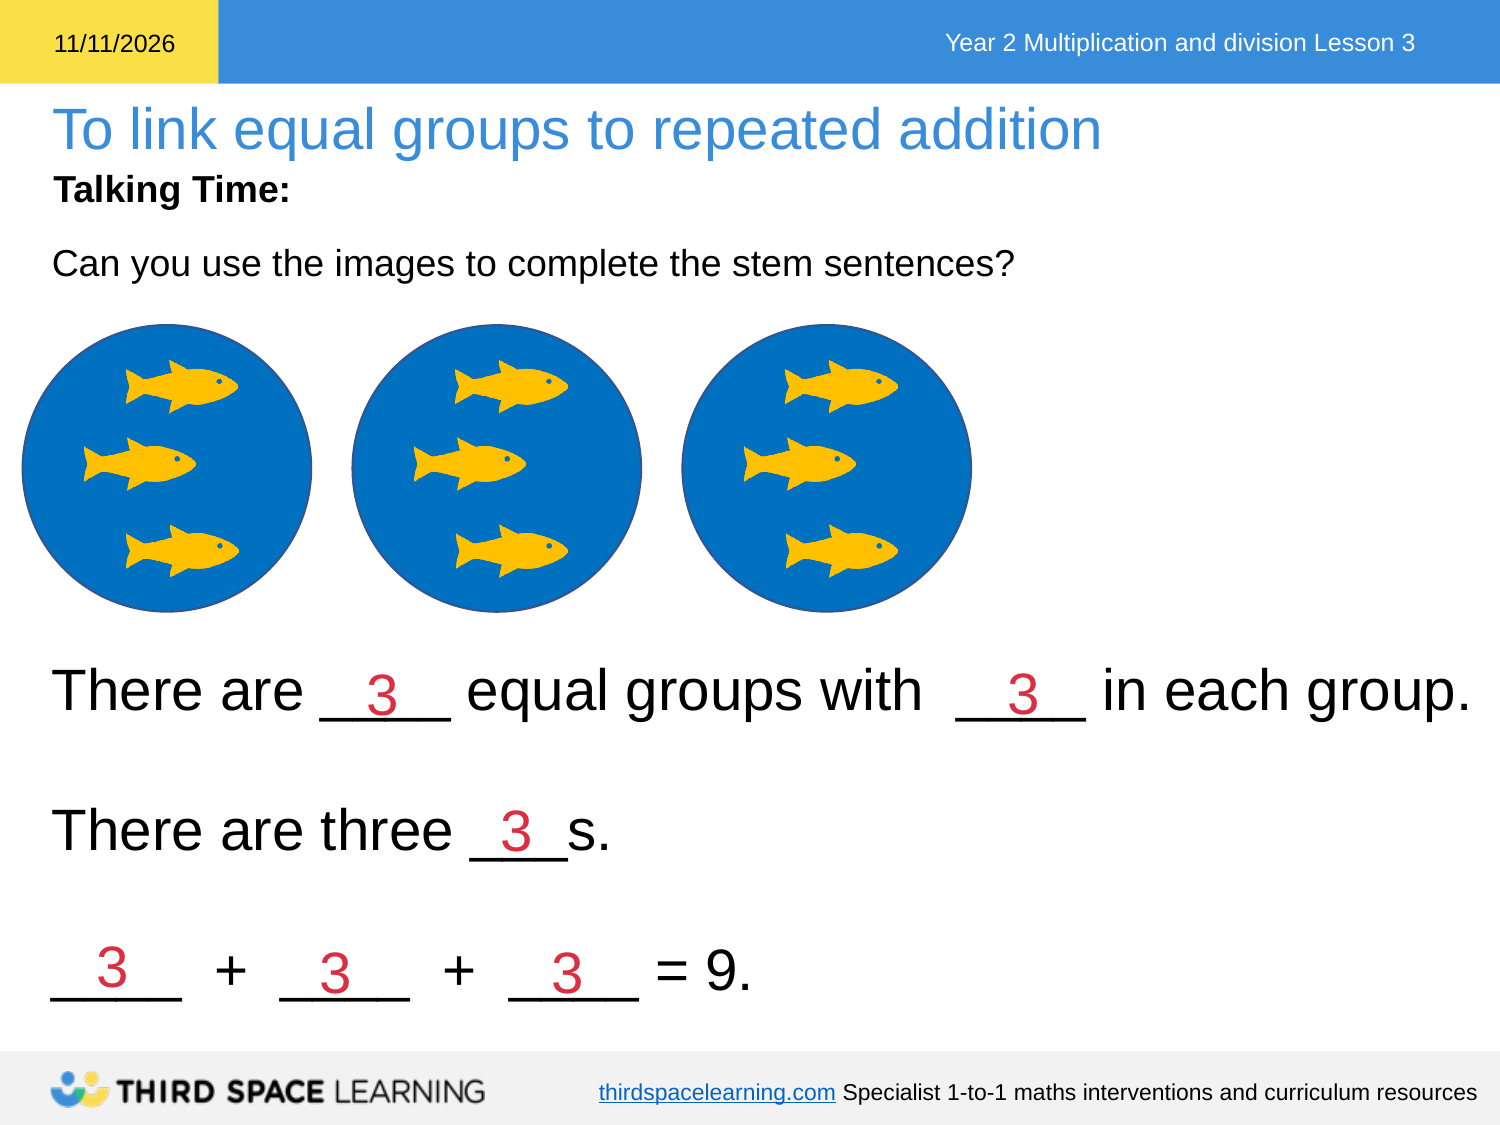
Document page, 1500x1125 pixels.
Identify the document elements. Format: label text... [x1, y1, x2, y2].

text_box 3 [304, 927, 368, 1013]
text_box There are ____ equal groups with ____ in each group. There are three ___s. ____ + ____ + ____ = 9. [37, 644, 1500, 1010]
picture [50, 1071, 485, 1108]
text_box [682, 324, 972, 612]
text_box 3 [81, 921, 145, 1007]
text_box 3 [992, 649, 1055, 735]
text_box 3 [536, 927, 599, 1013]
text_box 3 [351, 650, 414, 735]
text_box Talking Time: [38, 157, 307, 218]
text_box 3 [485, 786, 548, 871]
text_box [352, 324, 642, 612]
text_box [22, 324, 312, 612]
text_box Can you use the images to complete the stem sentences? [37, 231, 1063, 291]
